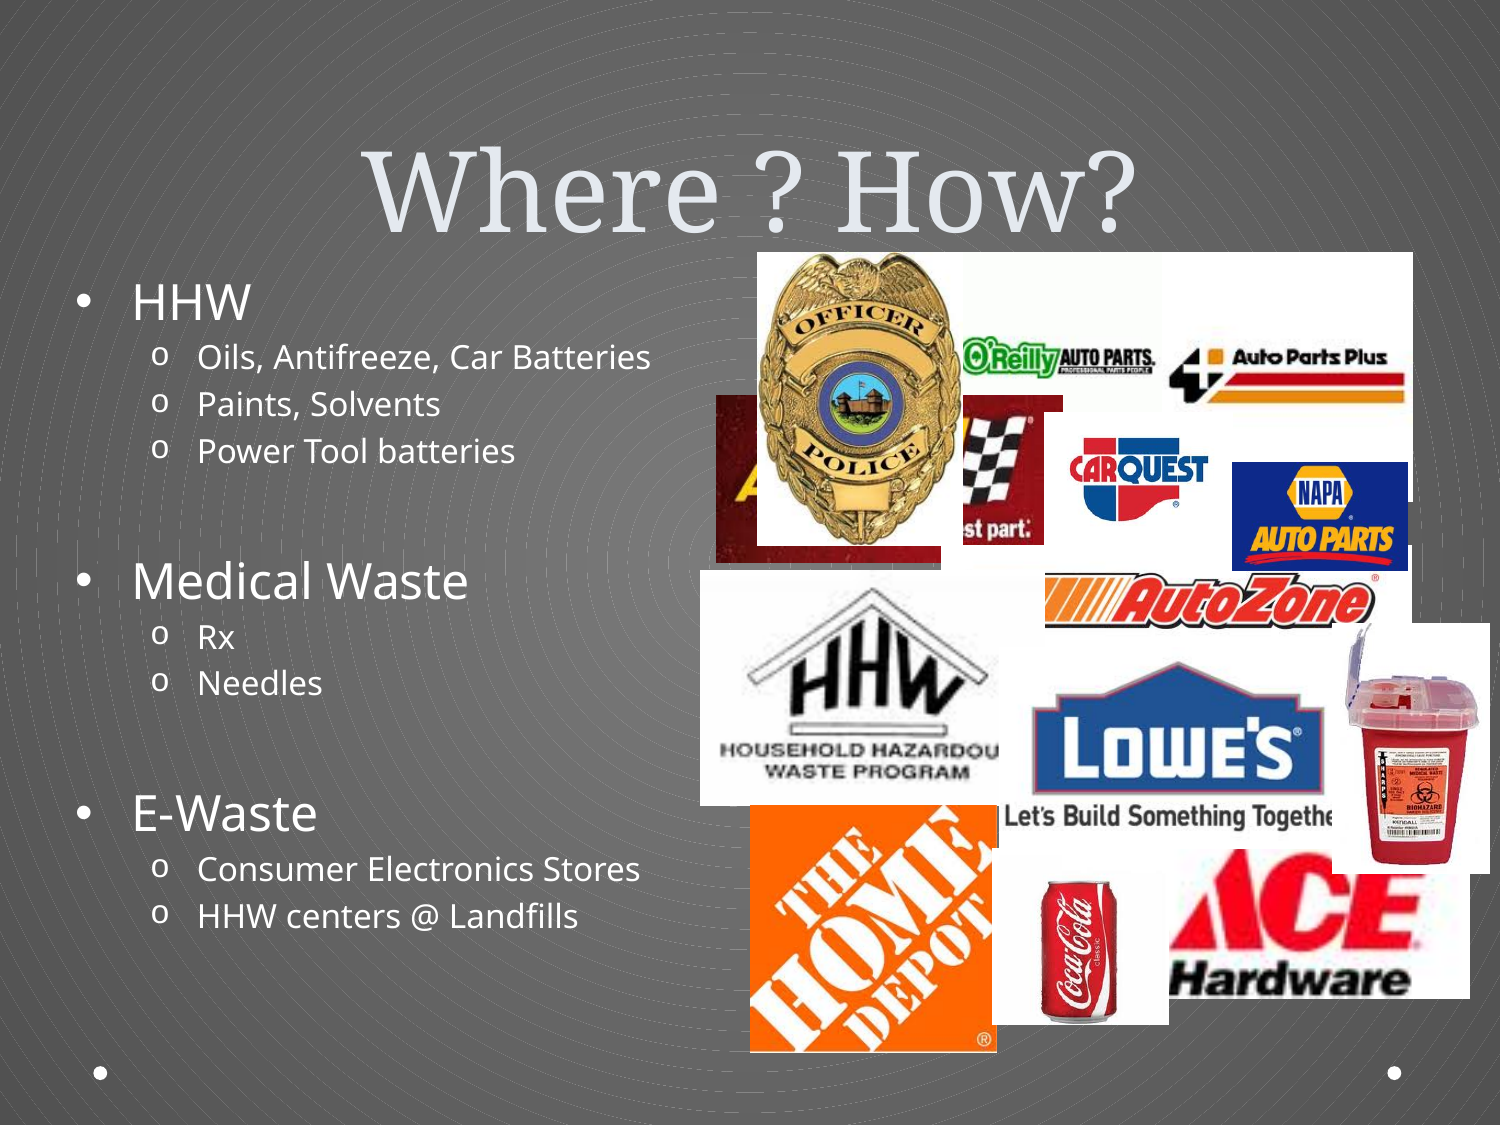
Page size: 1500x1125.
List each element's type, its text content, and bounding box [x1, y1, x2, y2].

picture [699, 251, 1490, 1054]
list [716, 394, 936, 563]
title Where ? How? [75, 0, 1425, 263]
list HHW Oils, Antifreeze, Car Batteries Paints, Solvents Power Tool batteries Medical Waste Rx Needles E-Waste Consumer Electronics Stores HHW centers @ Landfills [60, 262, 723, 1005]
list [968, 394, 1063, 543]
